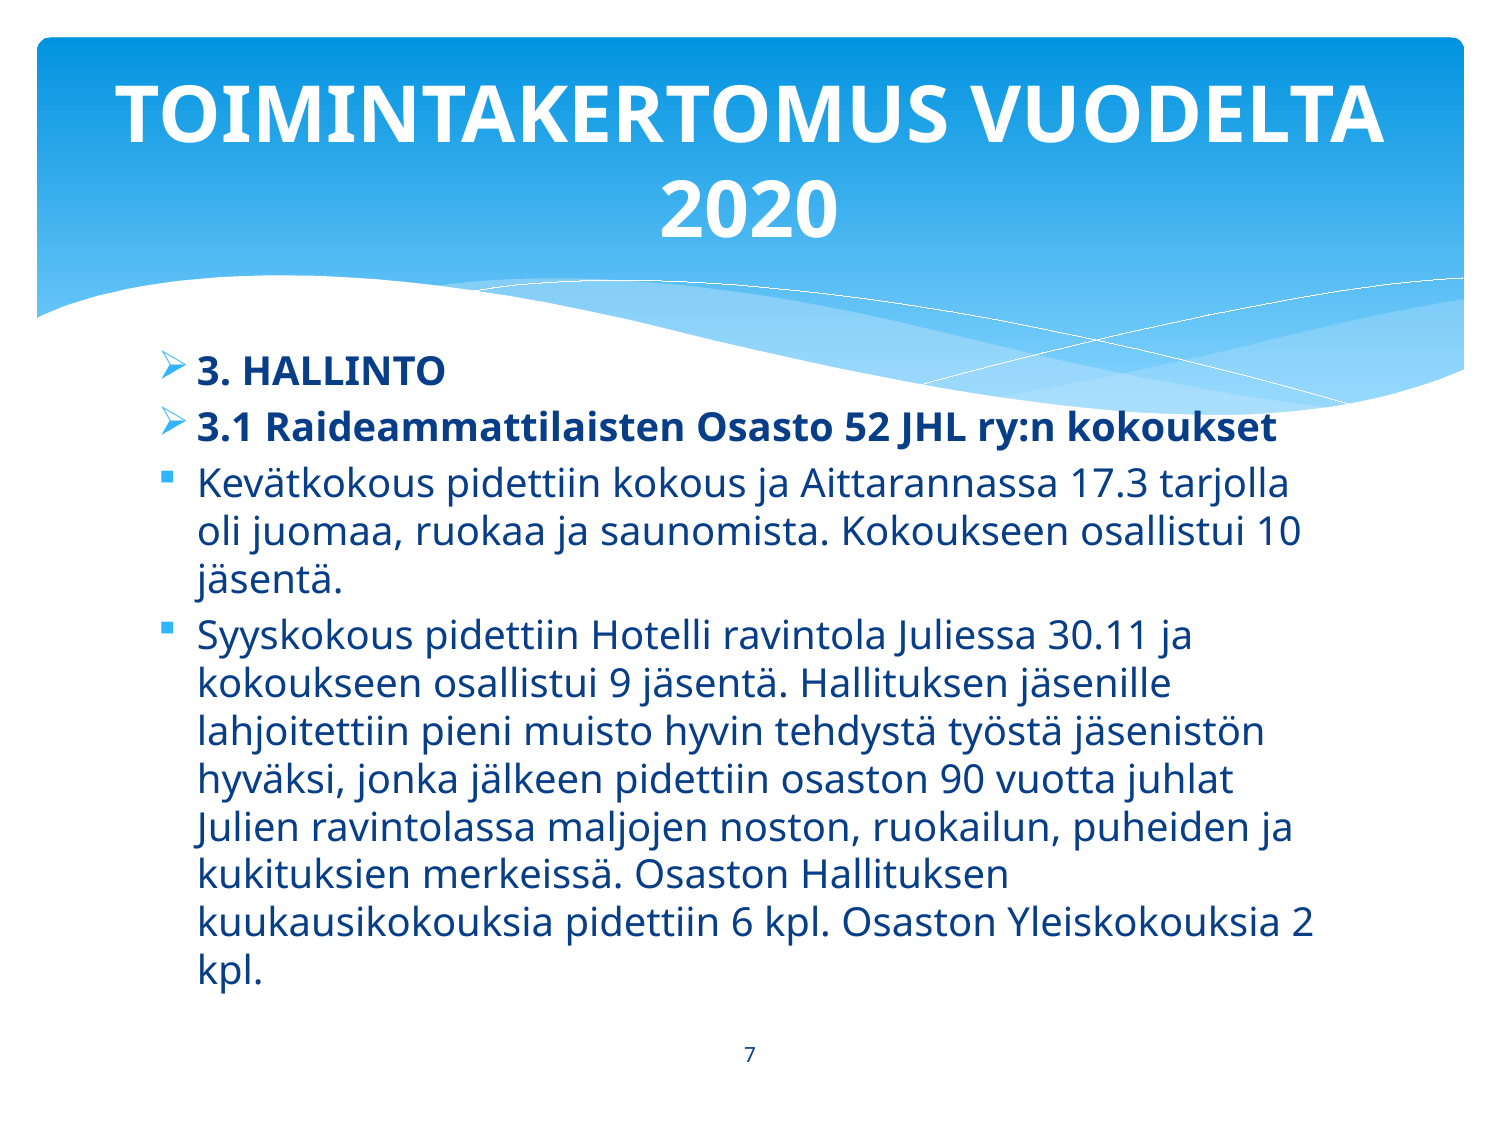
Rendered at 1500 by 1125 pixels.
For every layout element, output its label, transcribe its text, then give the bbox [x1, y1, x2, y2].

list 3. HALLINTO 3.1 Raideammattilaisten Osasto 52 JHL ry:n kokoukset Kevätkokous pidettiin kokous ja Aittarannassa 17.3 tarjolla oli juomaa, ruokaa ja saunomista. Kokoukseen osallistui 10 jäsentä. Syyskokous pidettiin Hotelli ravintola Juliessa 30.11 ja kokoukseen osallistui 9 jäsentä. Hallituksen jäsenille lahjoitettiin pieni muisto hyvin tehdystä työstä jäsenistön hyväksi, jonka jälkeen pidettiin osaston 90 vuotta juhlat Julien ravintolassa maljojen noston, ruokailun, puheiden ja kukituksien merkeissä. Osaston Hallituksen kuukausikokouksia pidettiin 6 kpl. Osaston Yleiskokouksia 2 kpl. [143, 338, 1359, 1005]
title TOIMINTAKERTOMUS VUODELTA 2020 [75, 55, 1425, 261]
slide_number 7 [654, 1025, 846, 1086]
